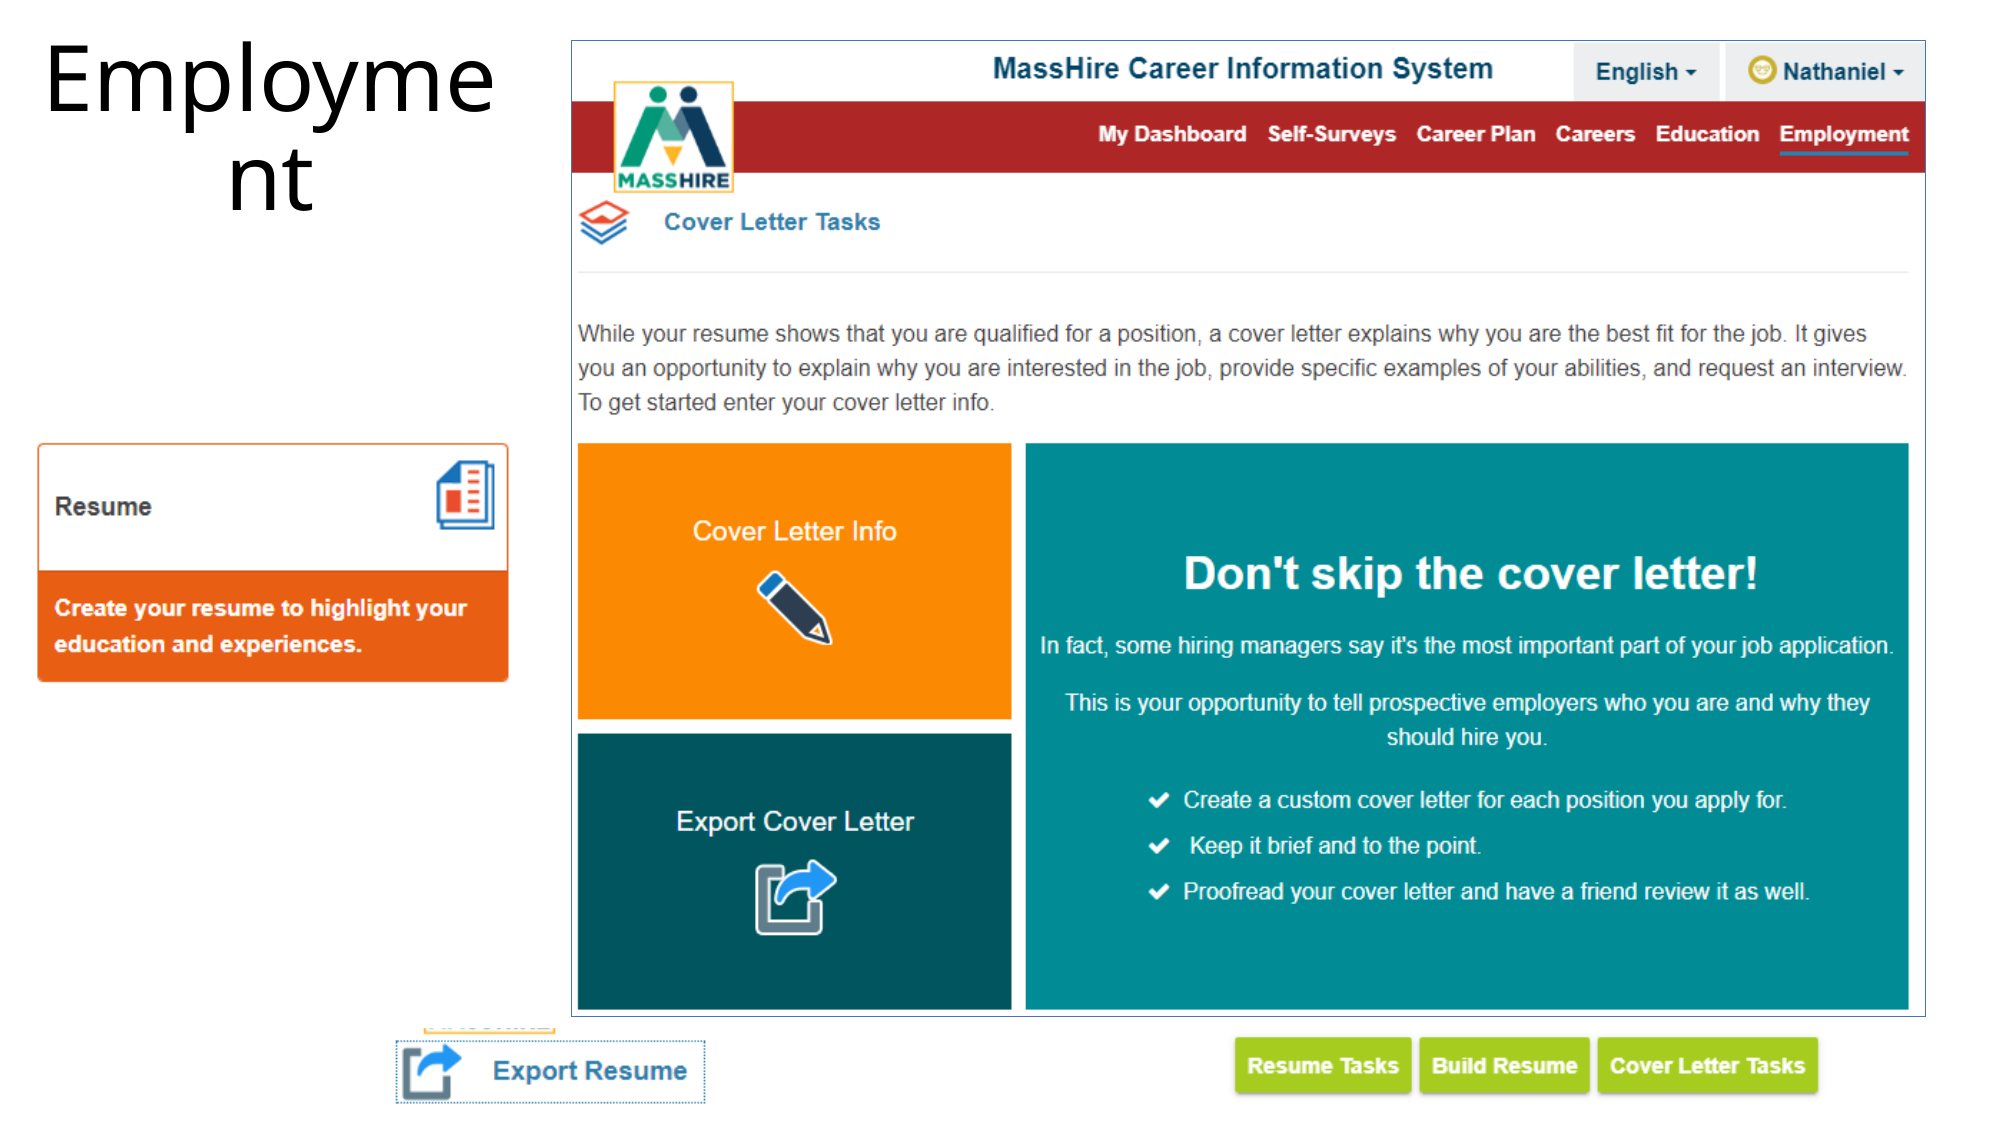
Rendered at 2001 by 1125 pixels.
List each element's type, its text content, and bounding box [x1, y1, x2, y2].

title Employment [5, 63, 534, 199]
picture [33, 434, 515, 687]
picture [382, 1028, 1834, 1107]
picture [571, 40, 1926, 1017]
